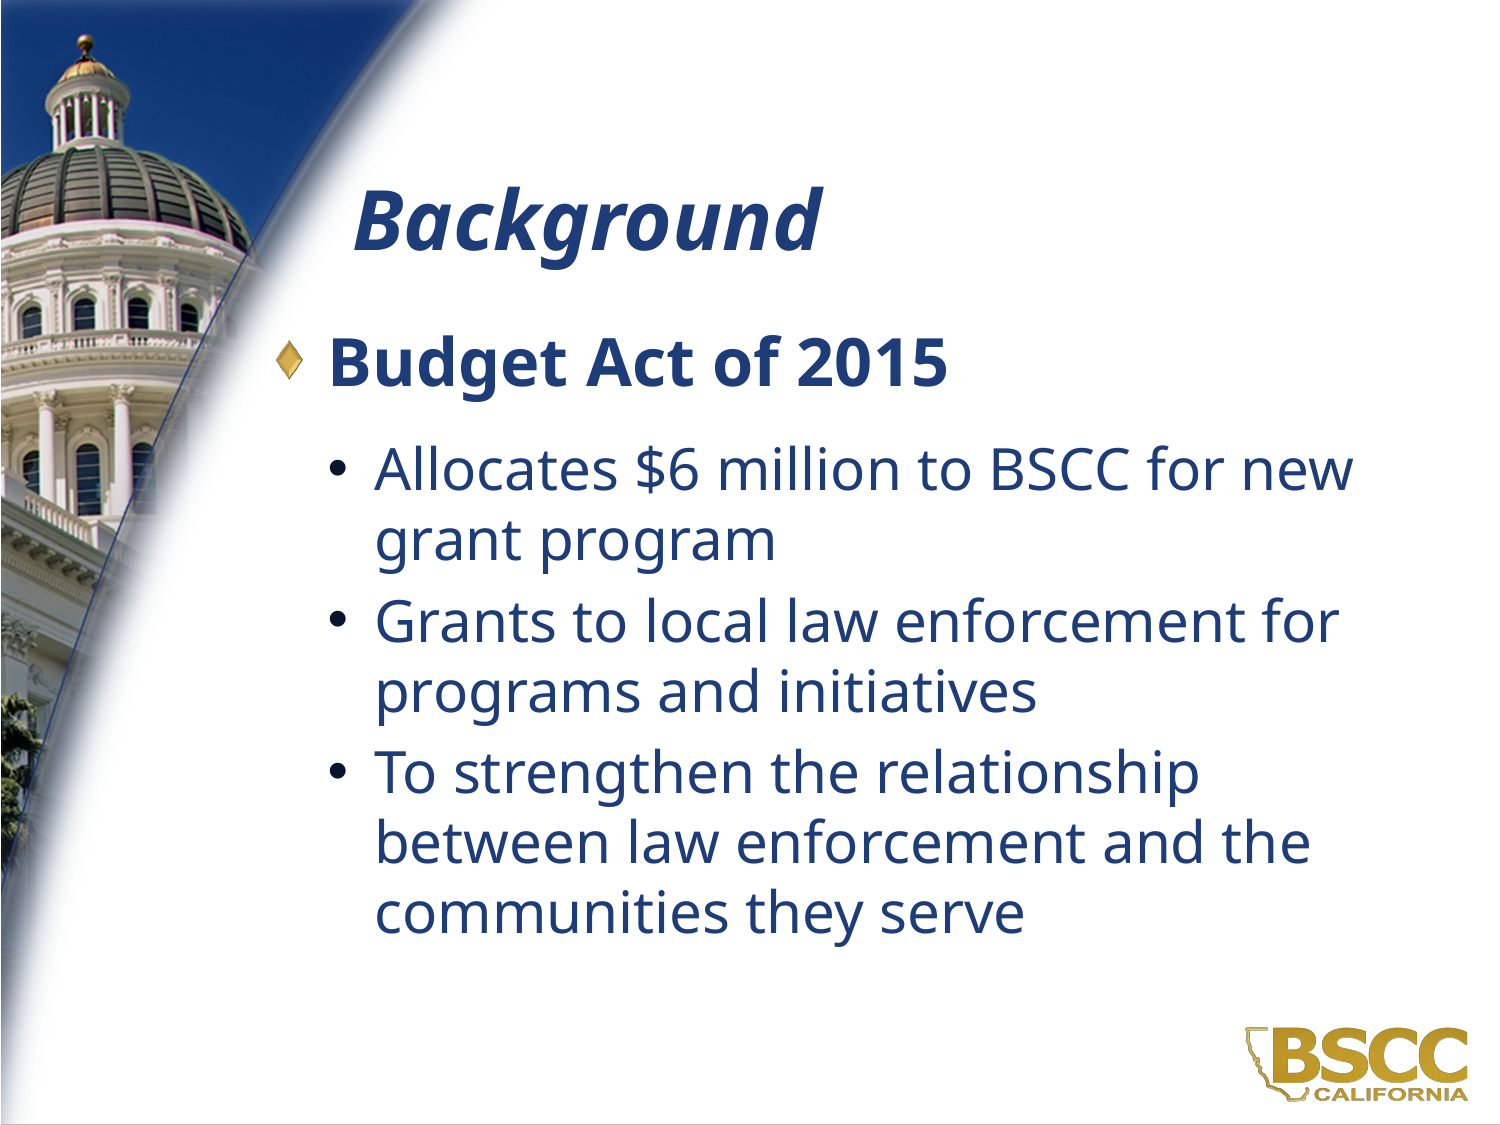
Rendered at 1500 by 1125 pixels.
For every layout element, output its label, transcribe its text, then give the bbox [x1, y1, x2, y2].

picture [0, 0, 1500, 1125]
title Background [337, 149, 1325, 275]
list Budget Act of 2015 Allocates $6 million to BSCC for new grant program Grants to local law enforcement for programs and initiatives To strengthen the relationship between law enforcement and the communities they serve [237, 312, 1413, 888]
